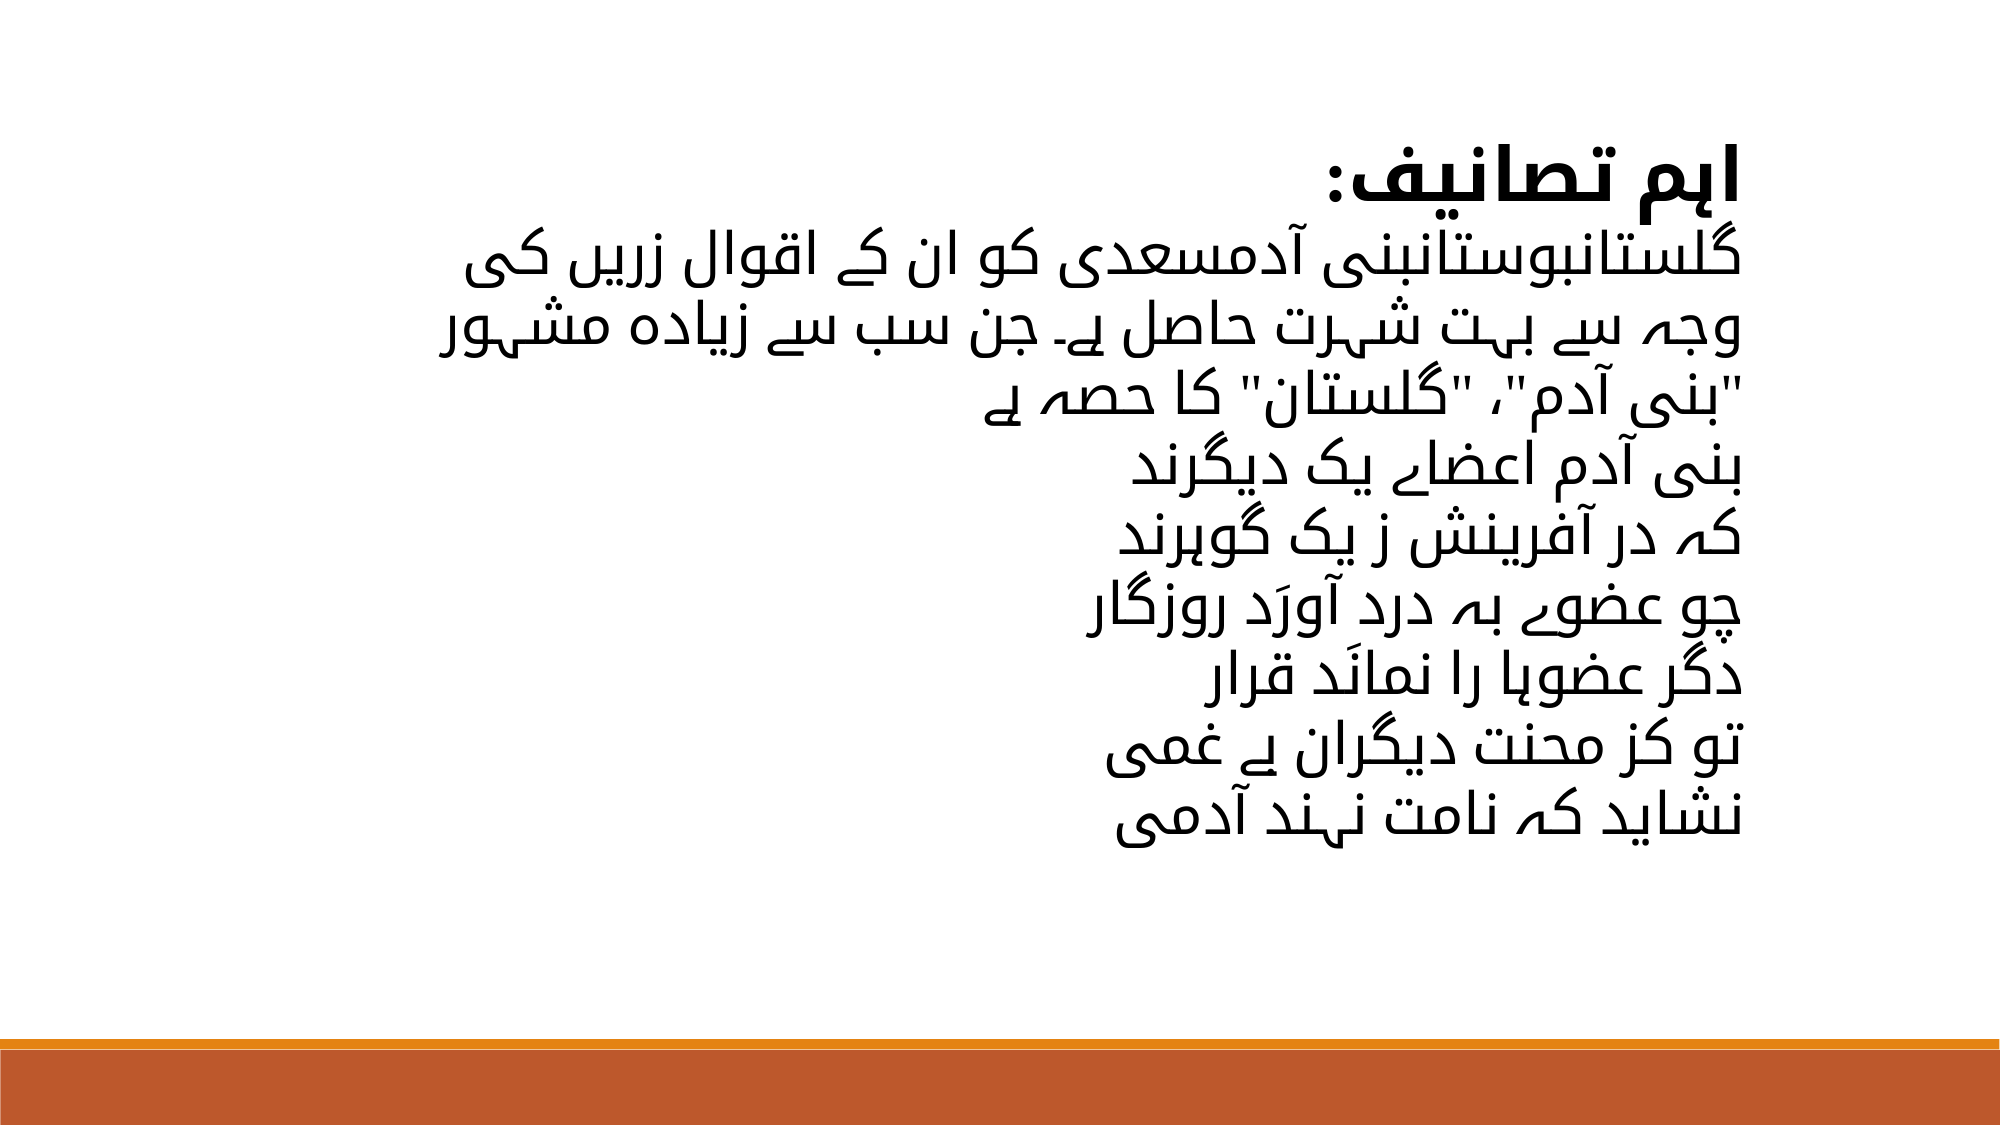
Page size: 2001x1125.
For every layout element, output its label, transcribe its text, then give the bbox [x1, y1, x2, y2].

text_box اہم تصانیف: گلستانبوستانبنی آدمسعدی کو ان کے اقوال زریں کی وجہ سے بہت شہرت حاصل ہے۔ جن سب سے زیادہ مشہور "بنی آدم"، "گلستان" کا حصہ ہے بنی آدم اعضاے یک دیگرند کہ در آفرینش ز یک گوہرند چو عضوے بہ درد آورَد روزگار دگر عضوہا را نمانَد قرار تو کز محنت دیگران بے غمی نشاید کہ نامت نہند آدمی [331, 118, 1760, 854]
